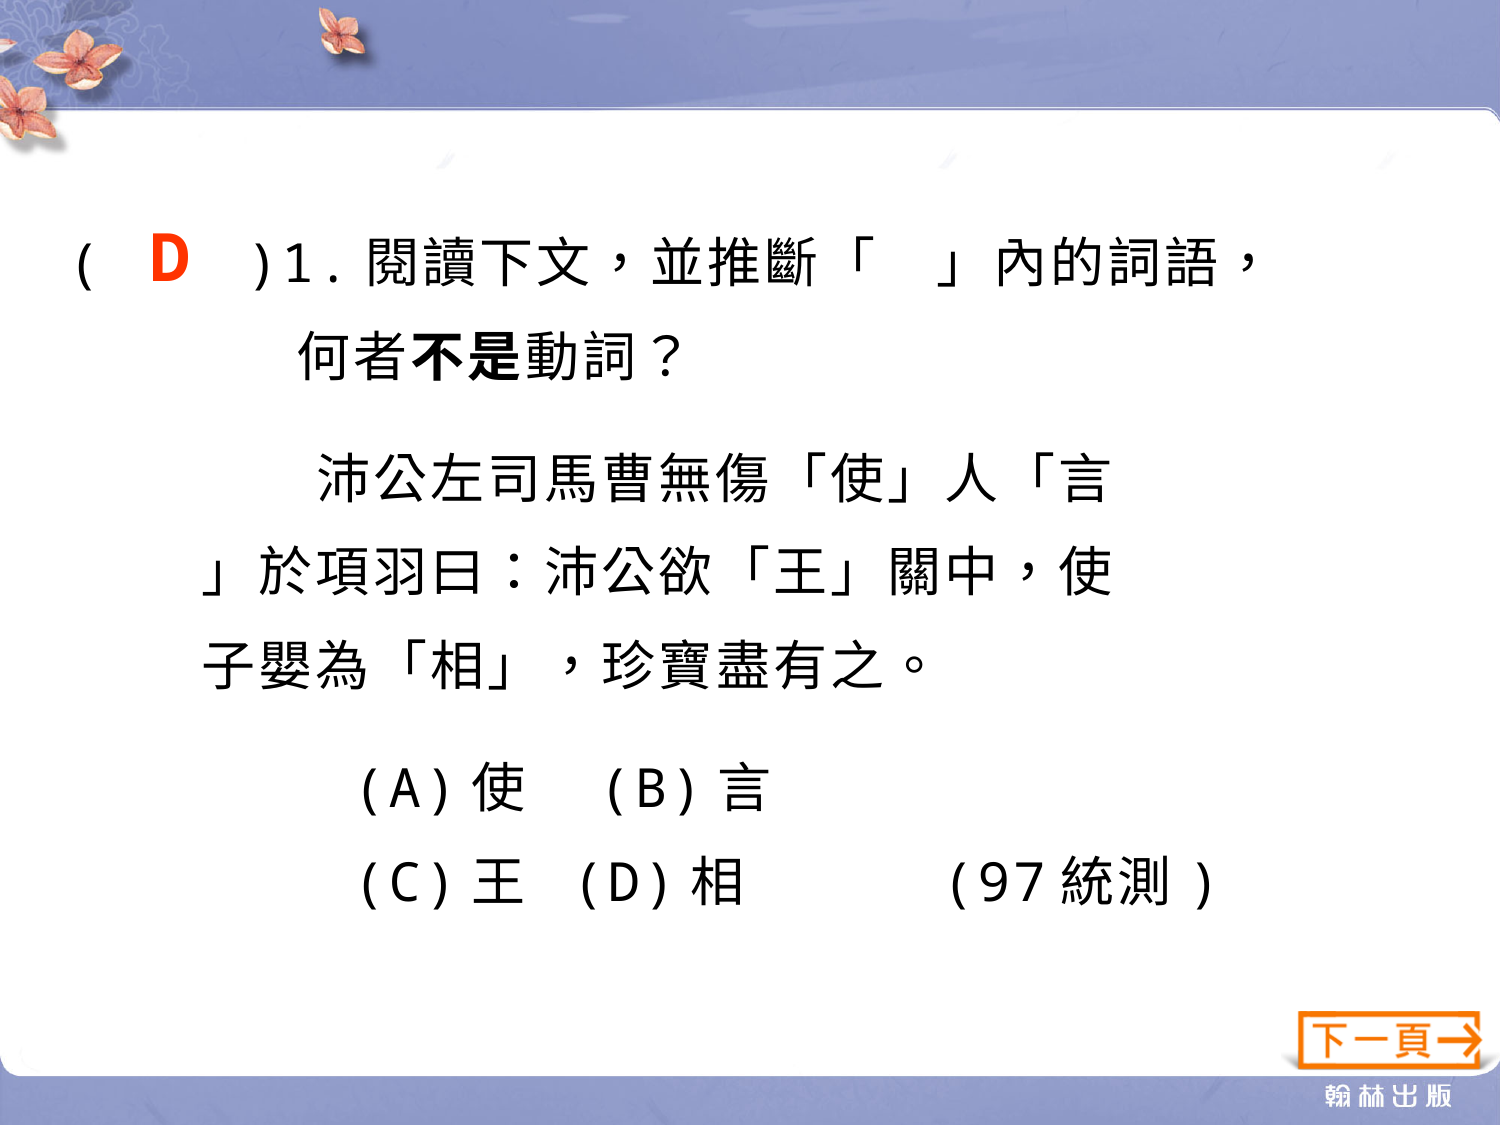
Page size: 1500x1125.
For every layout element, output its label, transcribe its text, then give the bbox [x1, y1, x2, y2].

list ( )1.閱讀下文，並推斷「 」內的詞語， 何者不是動詞？ 沛公左司馬曹無傷「使」人「言 」於項羽曰：沛公欲「王」關中，使 子嬰為「相」，珍寶盡有之。 (A)使 (B)言 (C)王 (D)相 (97統測) [53, 196, 1471, 1055]
picture [0, 0, 1500, 1125]
text_box D [135, 207, 266, 303]
